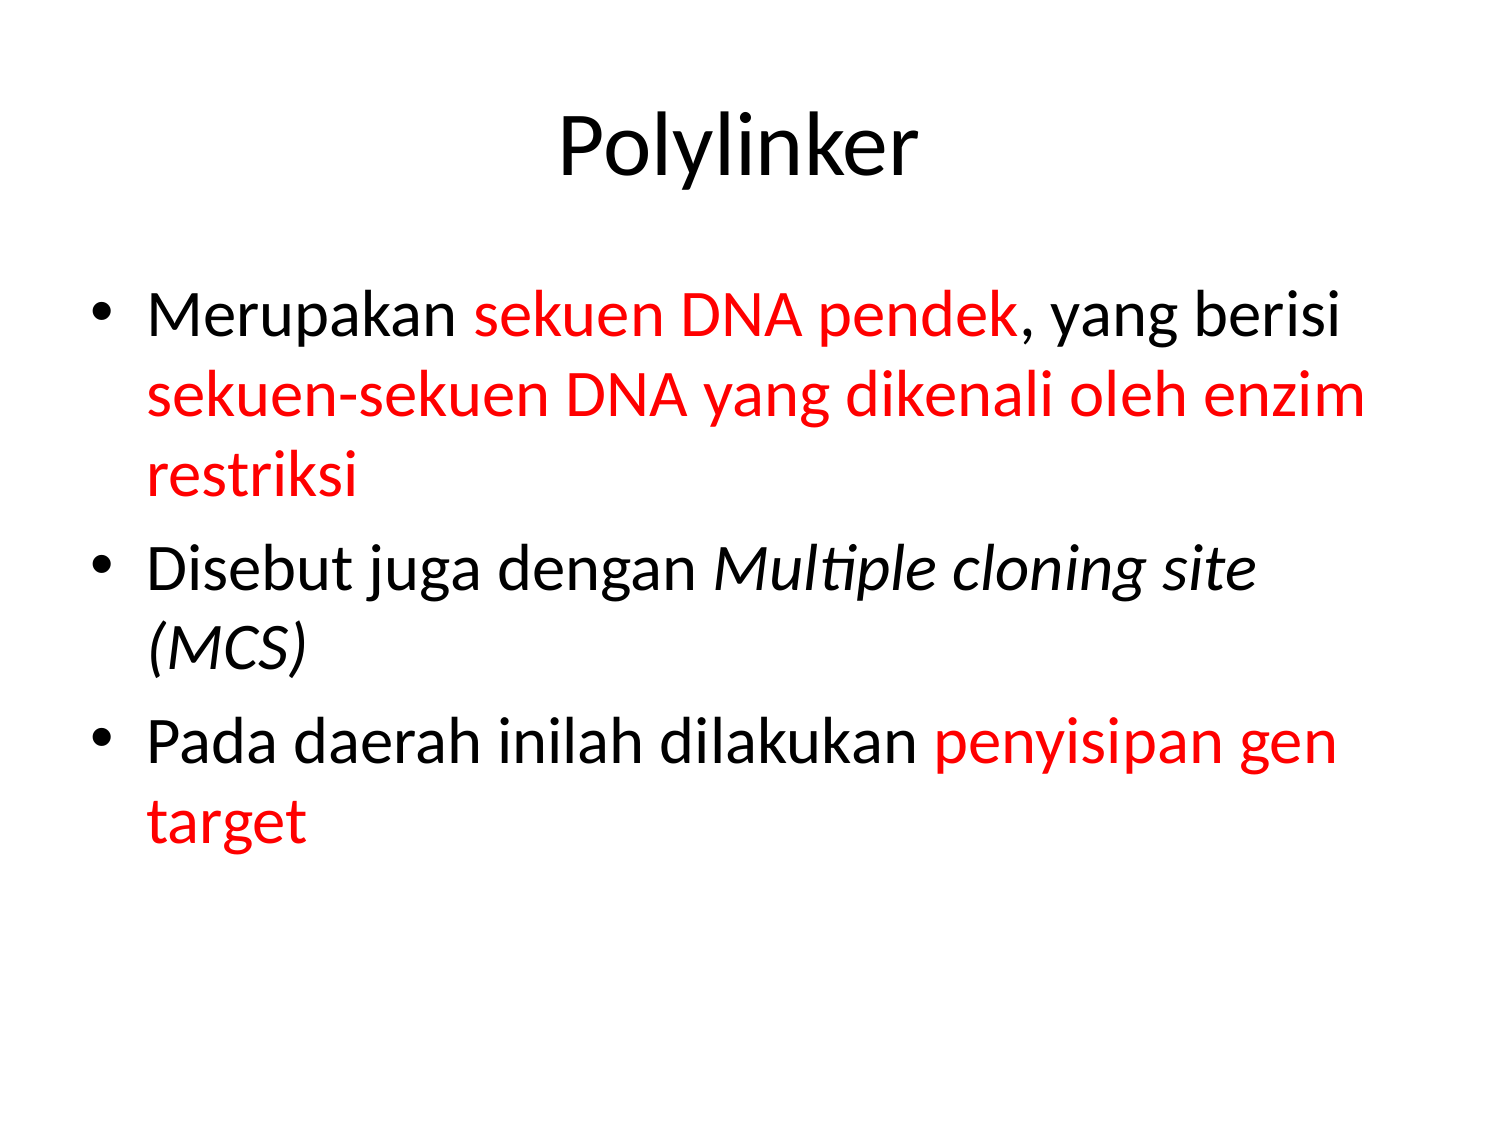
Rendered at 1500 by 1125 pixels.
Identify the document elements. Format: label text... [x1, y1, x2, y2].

list Merupakan sekuen DNA pendek, yang berisi sekuen-sekuen DNA yang dikenali oleh enzim restriksi Disebut juga dengan Multiple cloning site (MCS) Pada daerah inilah dilakukan penyisipan gen target [75, 262, 1425, 1005]
title Polylinker [75, 45, 1425, 233]
